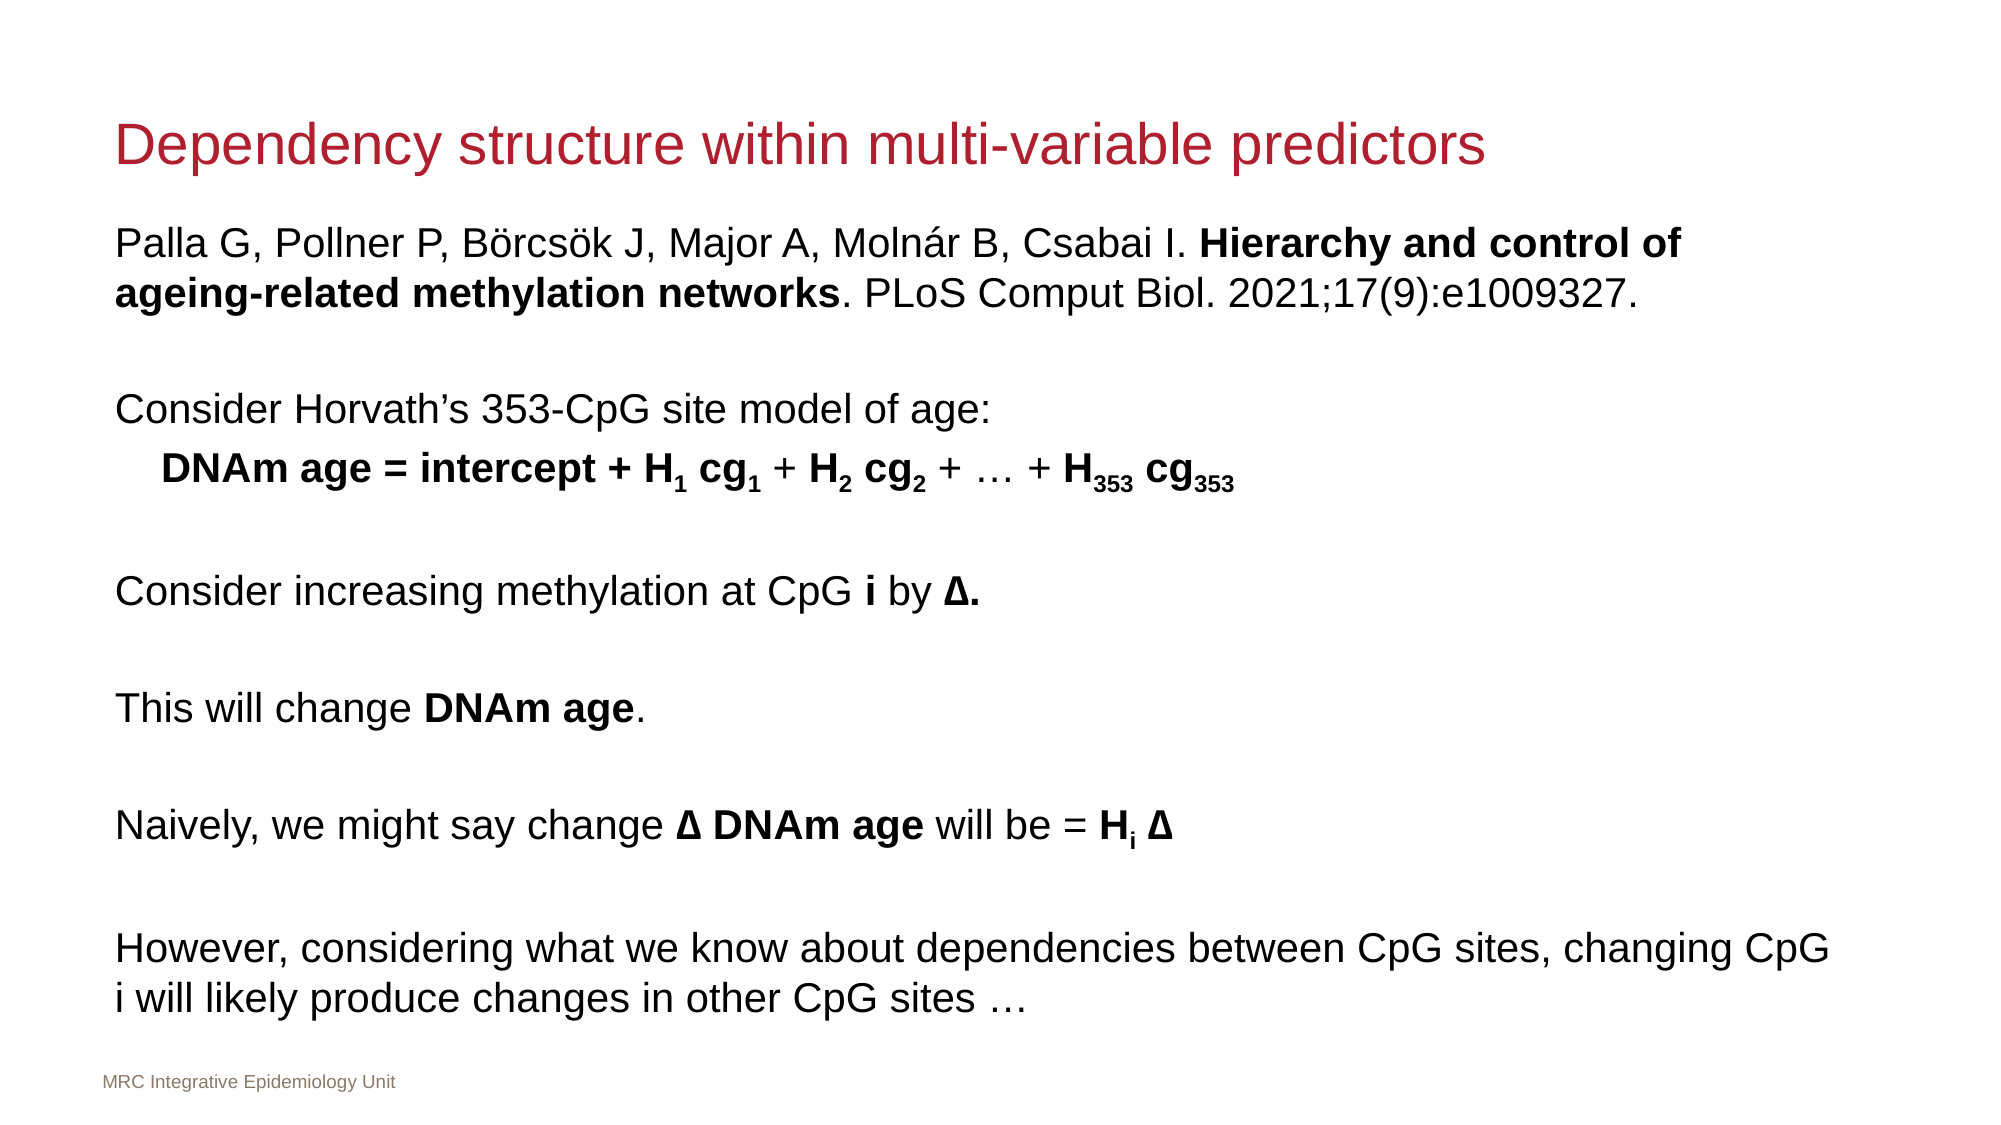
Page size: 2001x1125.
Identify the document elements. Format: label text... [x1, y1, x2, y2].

list Palla G, Pollner P, Börcsök J, Major A, Molnár B, Csabai I. Hierarchy and control of ageing-related methylation networks. PLoS Comput Biol. 2021;17(9):e1009327. Consider Horvath’s 353-CpG site model of age: DNAm age = intercept + H1 cg1 + H2 cg2 + … + H353 cg353 Consider increasing methylation at CpG i by ∆. This will change DNAm age. Naively, we might say change ∆ DNAm age will be = Hi ∆ However, considering what we know about dependencies between CpG sites, changing CpG i will likely produce changes in other CpG sites … [99, 207, 1851, 1062]
title Dependency structure within multi-variable predictors [99, 74, 1884, 209]
